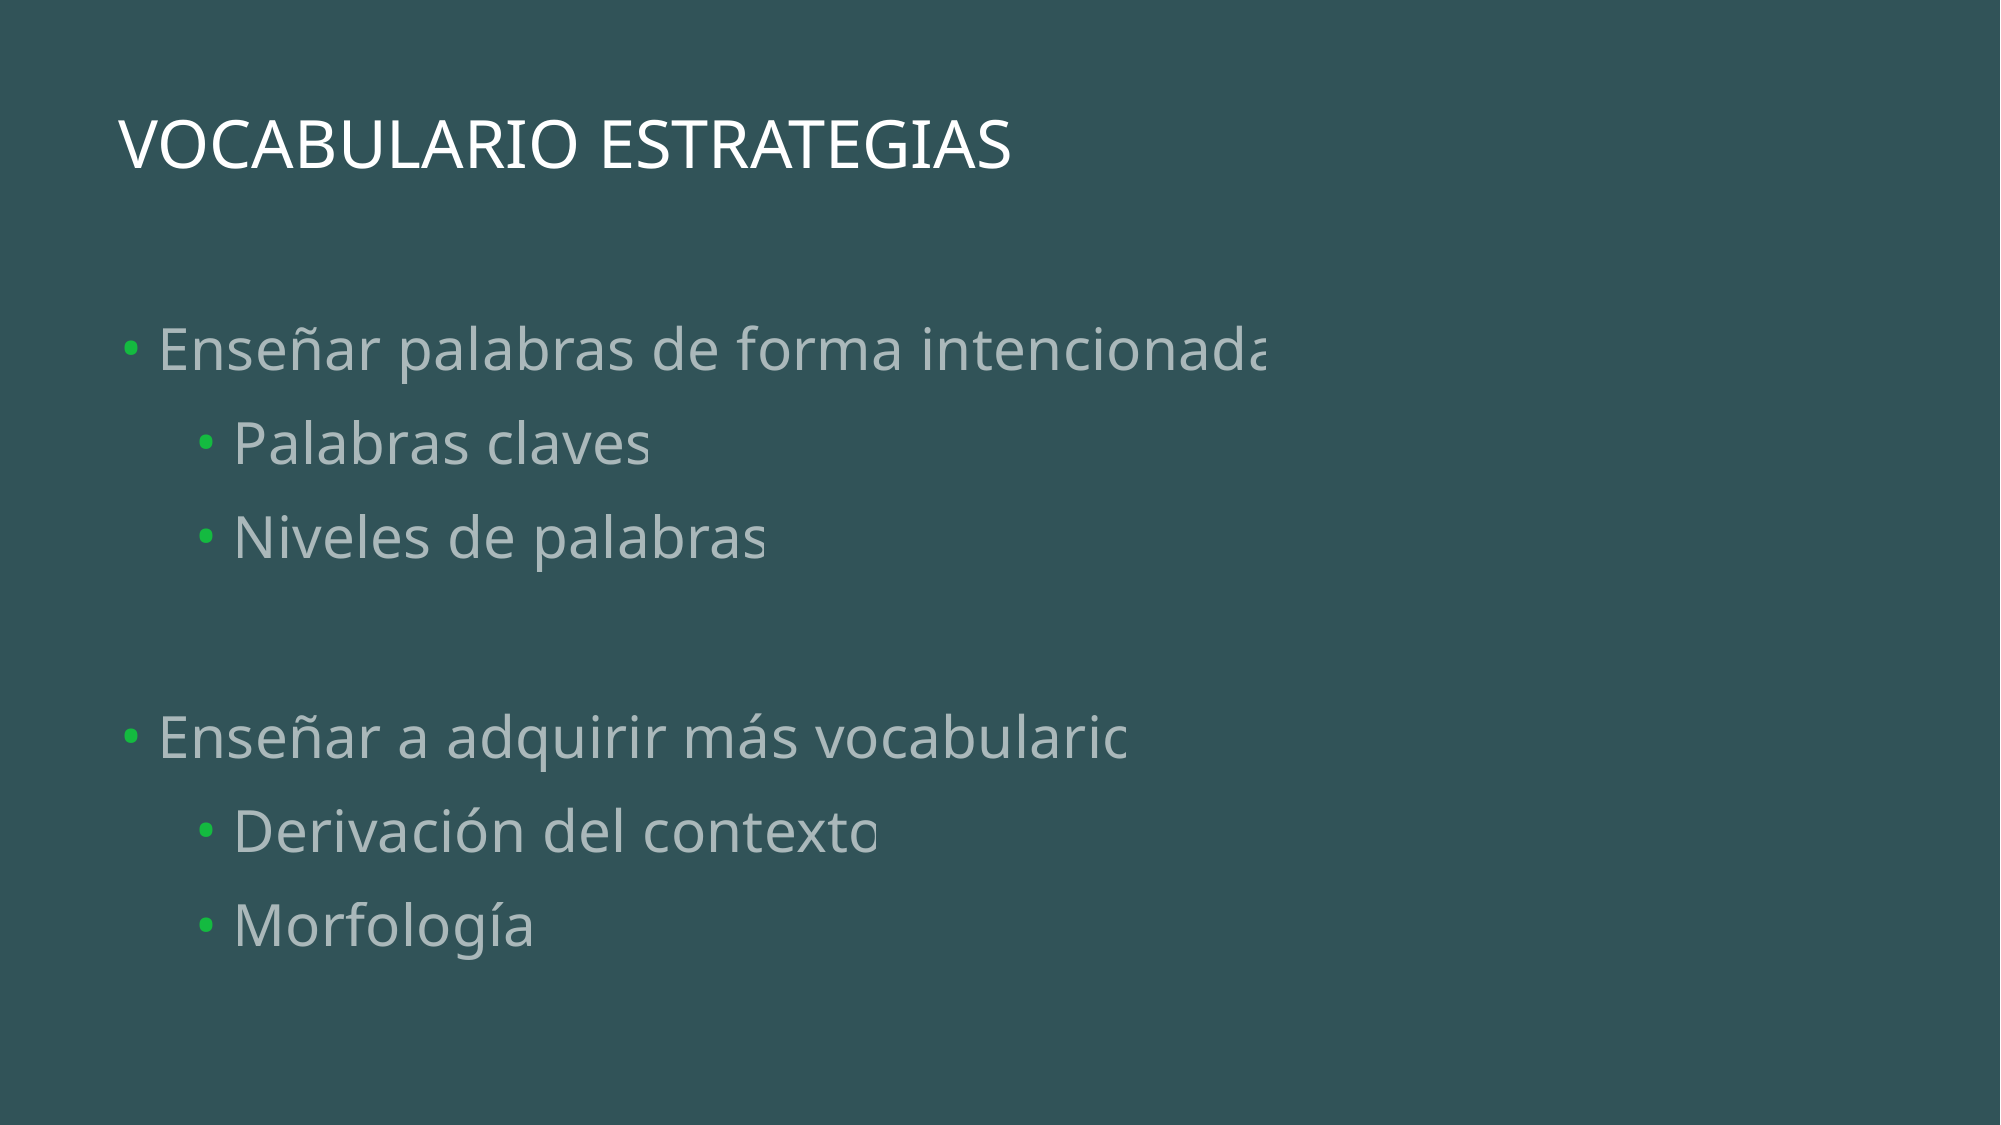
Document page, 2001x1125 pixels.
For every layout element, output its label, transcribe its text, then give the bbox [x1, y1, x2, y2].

title Vocabulario estrategias [118, 101, 1878, 344]
list Enseñar palabras de forma intencionada Palabras claves Niveles de palabras Enseñar a adquirir más vocabulario Derivación del contexto Morfología [120, 297, 1880, 987]
